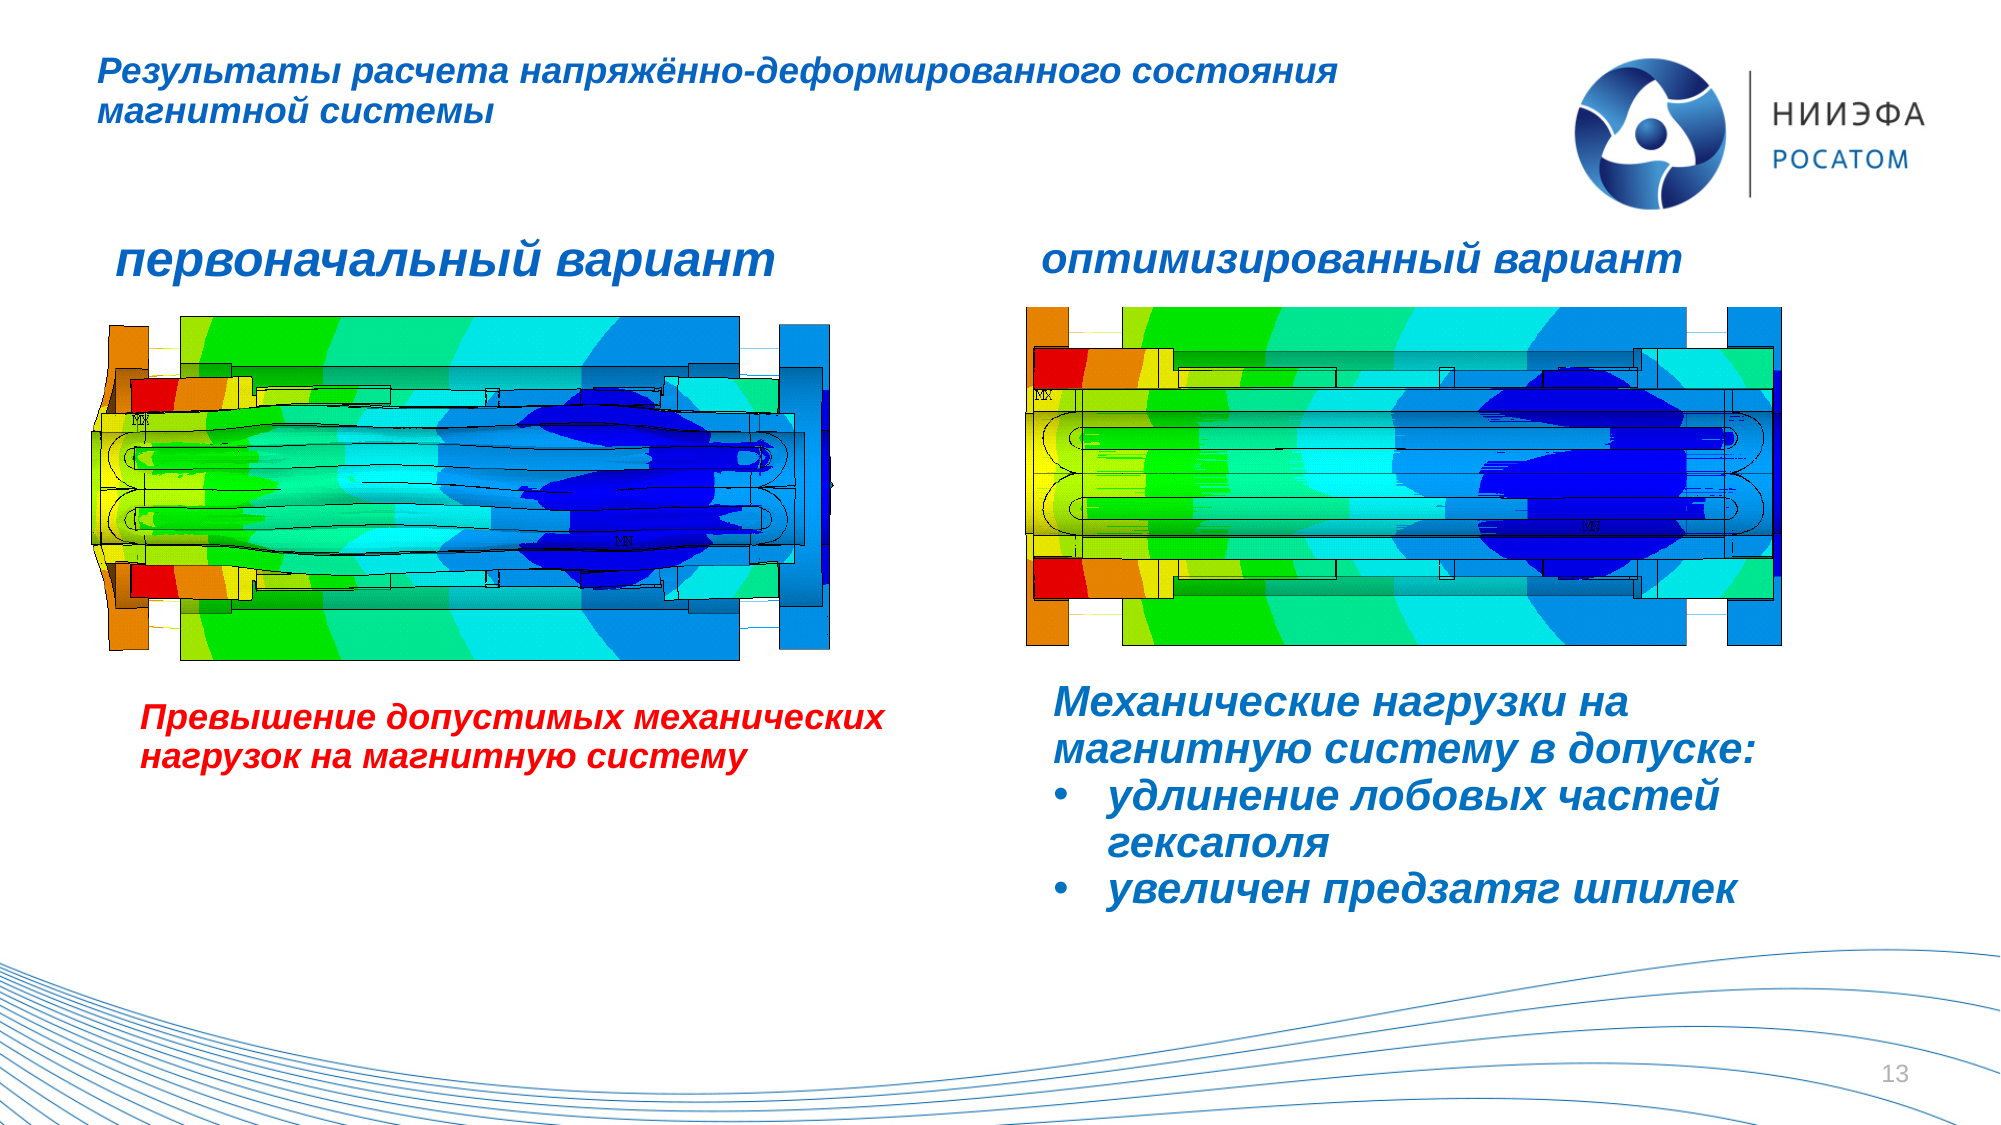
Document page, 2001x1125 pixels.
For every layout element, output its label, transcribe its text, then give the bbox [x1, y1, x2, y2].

picture [0, 0, 2001, 1125]
text_box Механические нагрузки на магнитную систему в допуске: удлинение лобовых частей гексаполя увеличен предзатяг шпилек [1038, 655, 1797, 937]
title Результаты расчета напряжённо-деформированного состояния магнитной системы [82, 43, 1496, 139]
text_box оптимизированный вариант [1026, 212, 1784, 307]
text_box Превышение допустимых механических нагрузок на магнитную систему [125, 673, 908, 801]
text_box первоначальный вариант [100, 212, 859, 308]
slide_number 13 [1474, 1042, 1925, 1103]
